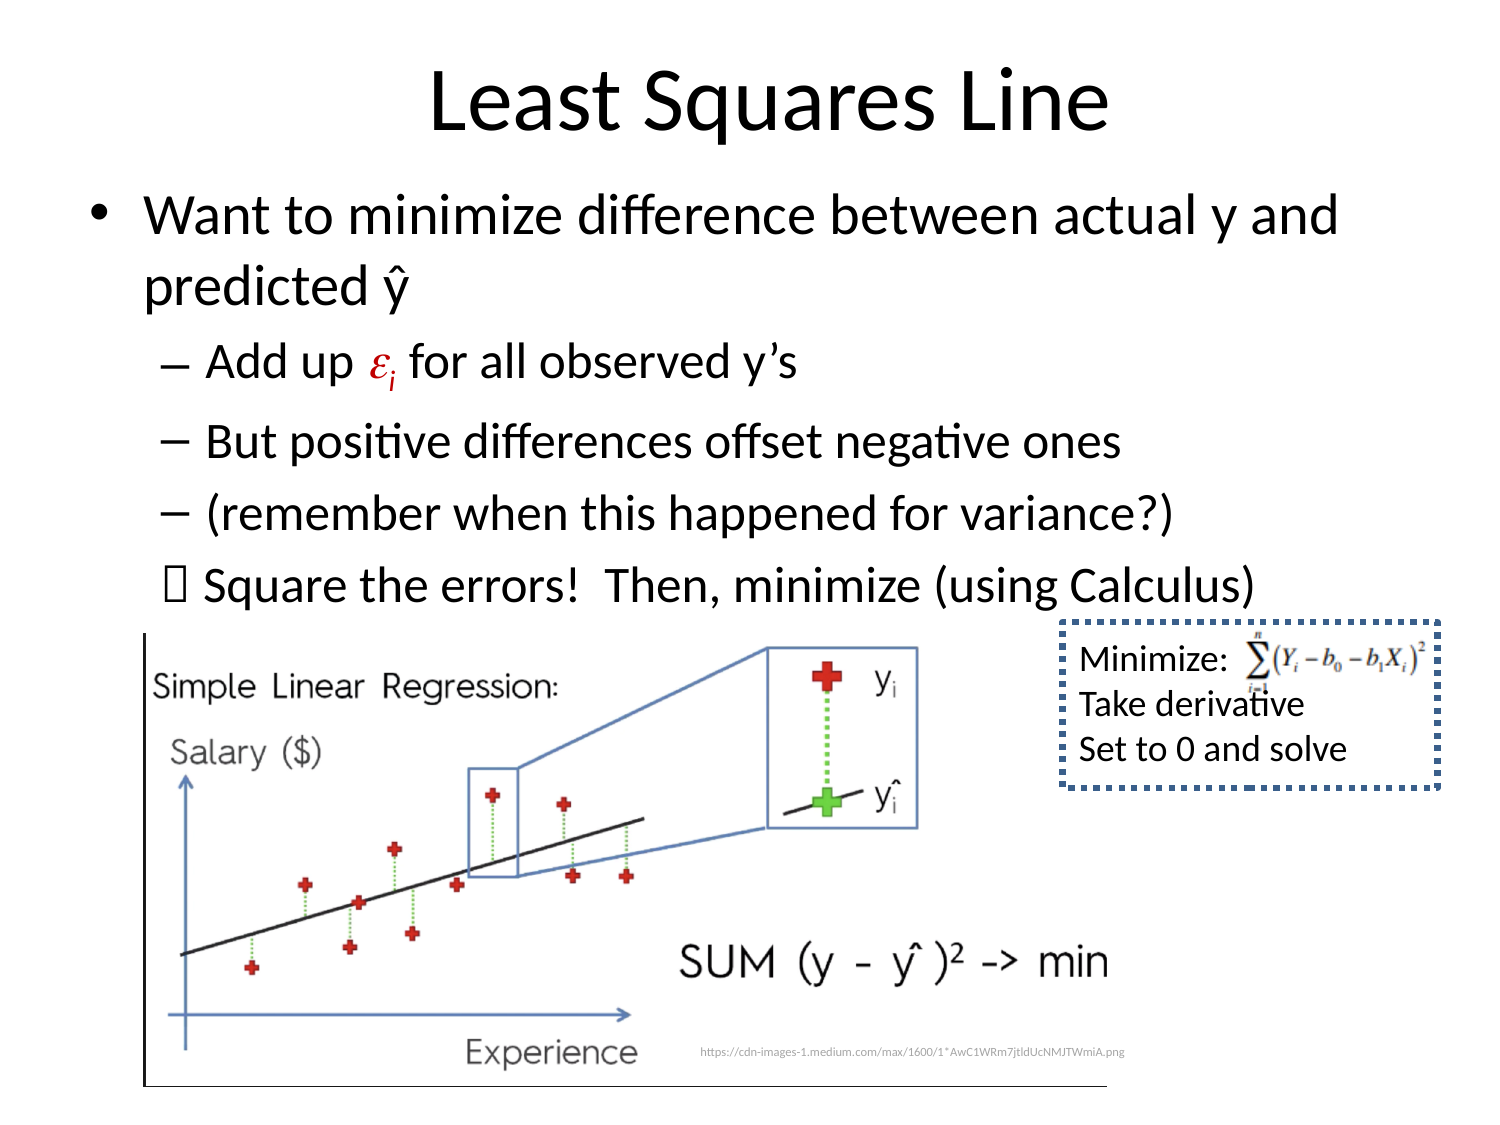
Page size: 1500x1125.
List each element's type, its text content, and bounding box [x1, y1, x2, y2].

title Least Squares Line [74, 0, 1425, 169]
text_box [1062, 621, 1438, 789]
list Want to minimize difference between actual y and predicted ŷ Add up i for all observed y’s But positive differences offset negative ones (remember when this happened for variance?)  Square the errors! Then, minimize (using Calculus) [74, 169, 1425, 622]
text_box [143, 633, 1188, 1088]
